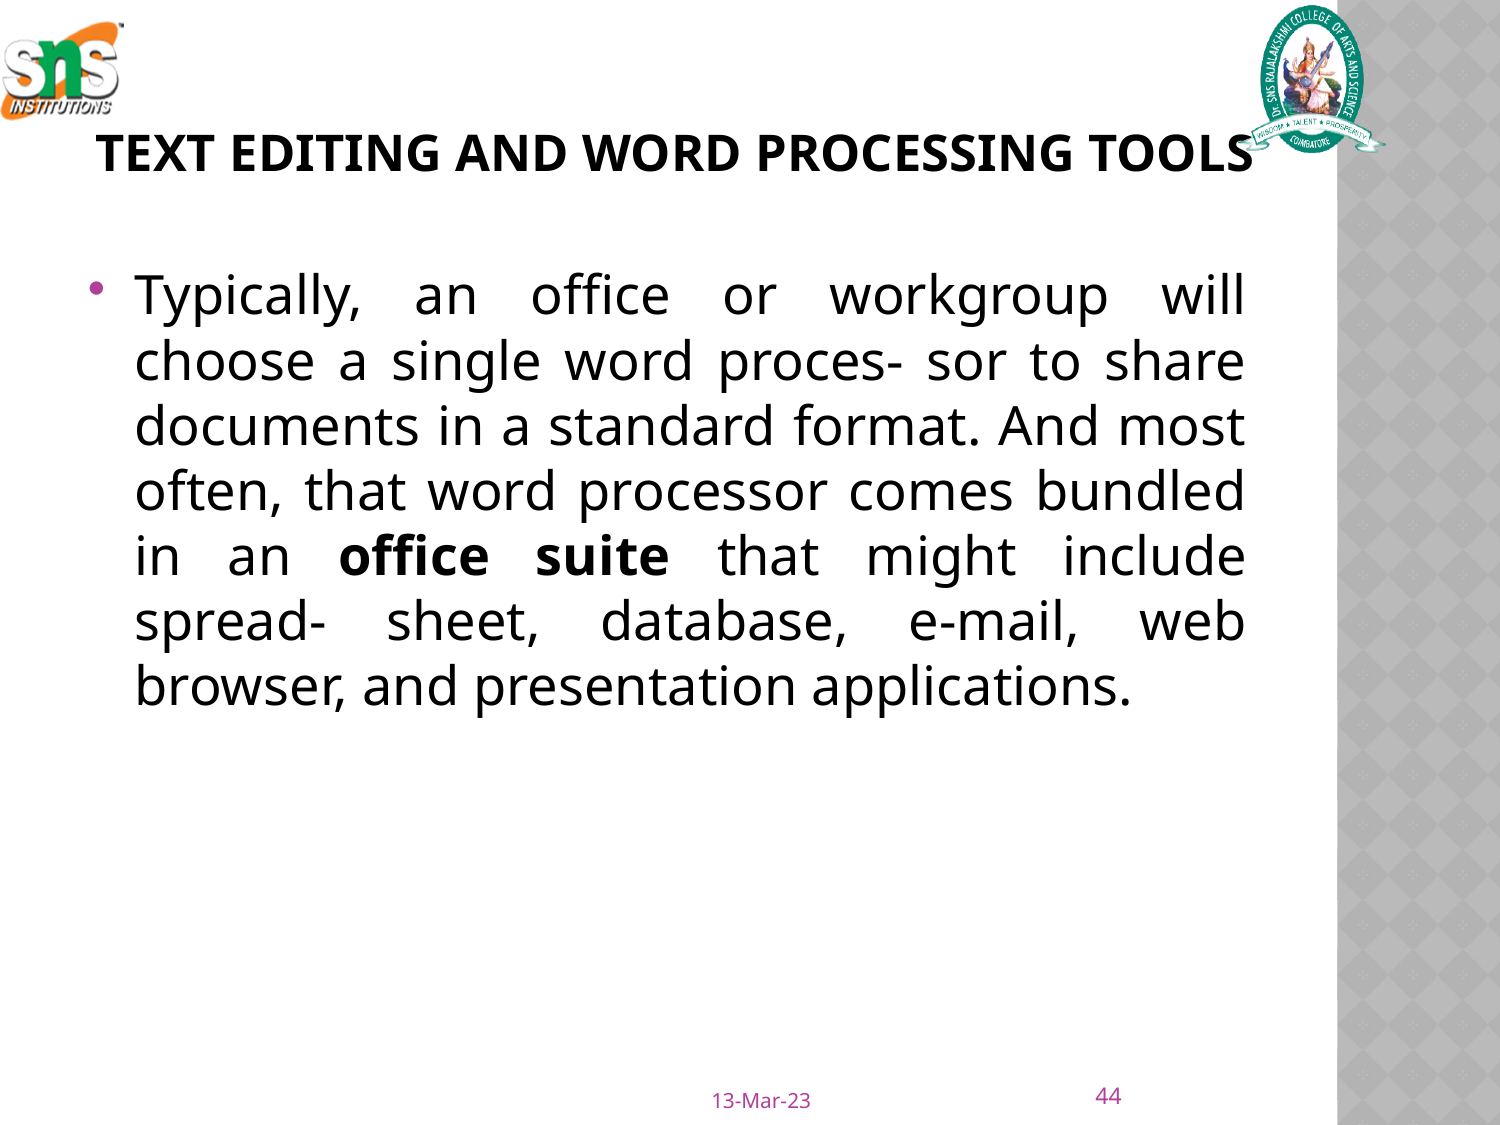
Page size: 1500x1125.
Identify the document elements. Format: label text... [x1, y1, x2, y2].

list Typically, an office or workgroup will choose a single word proces- sor to share documents in a standard format. And most often, that word processor comes bundled in an office suite that might include spread- sheet, database, e-mail, web browser, and presentation applications. [75, 175, 1263, 1059]
picture [0, 20, 125, 122]
picture [1238, 5, 1387, 153]
slide_number 13-Mar-23 [696, 1075, 1025, 1113]
title Text Editing and Word Processing Tools [82, 58, 1270, 182]
slide_number 44 [1025, 1075, 1122, 1113]
